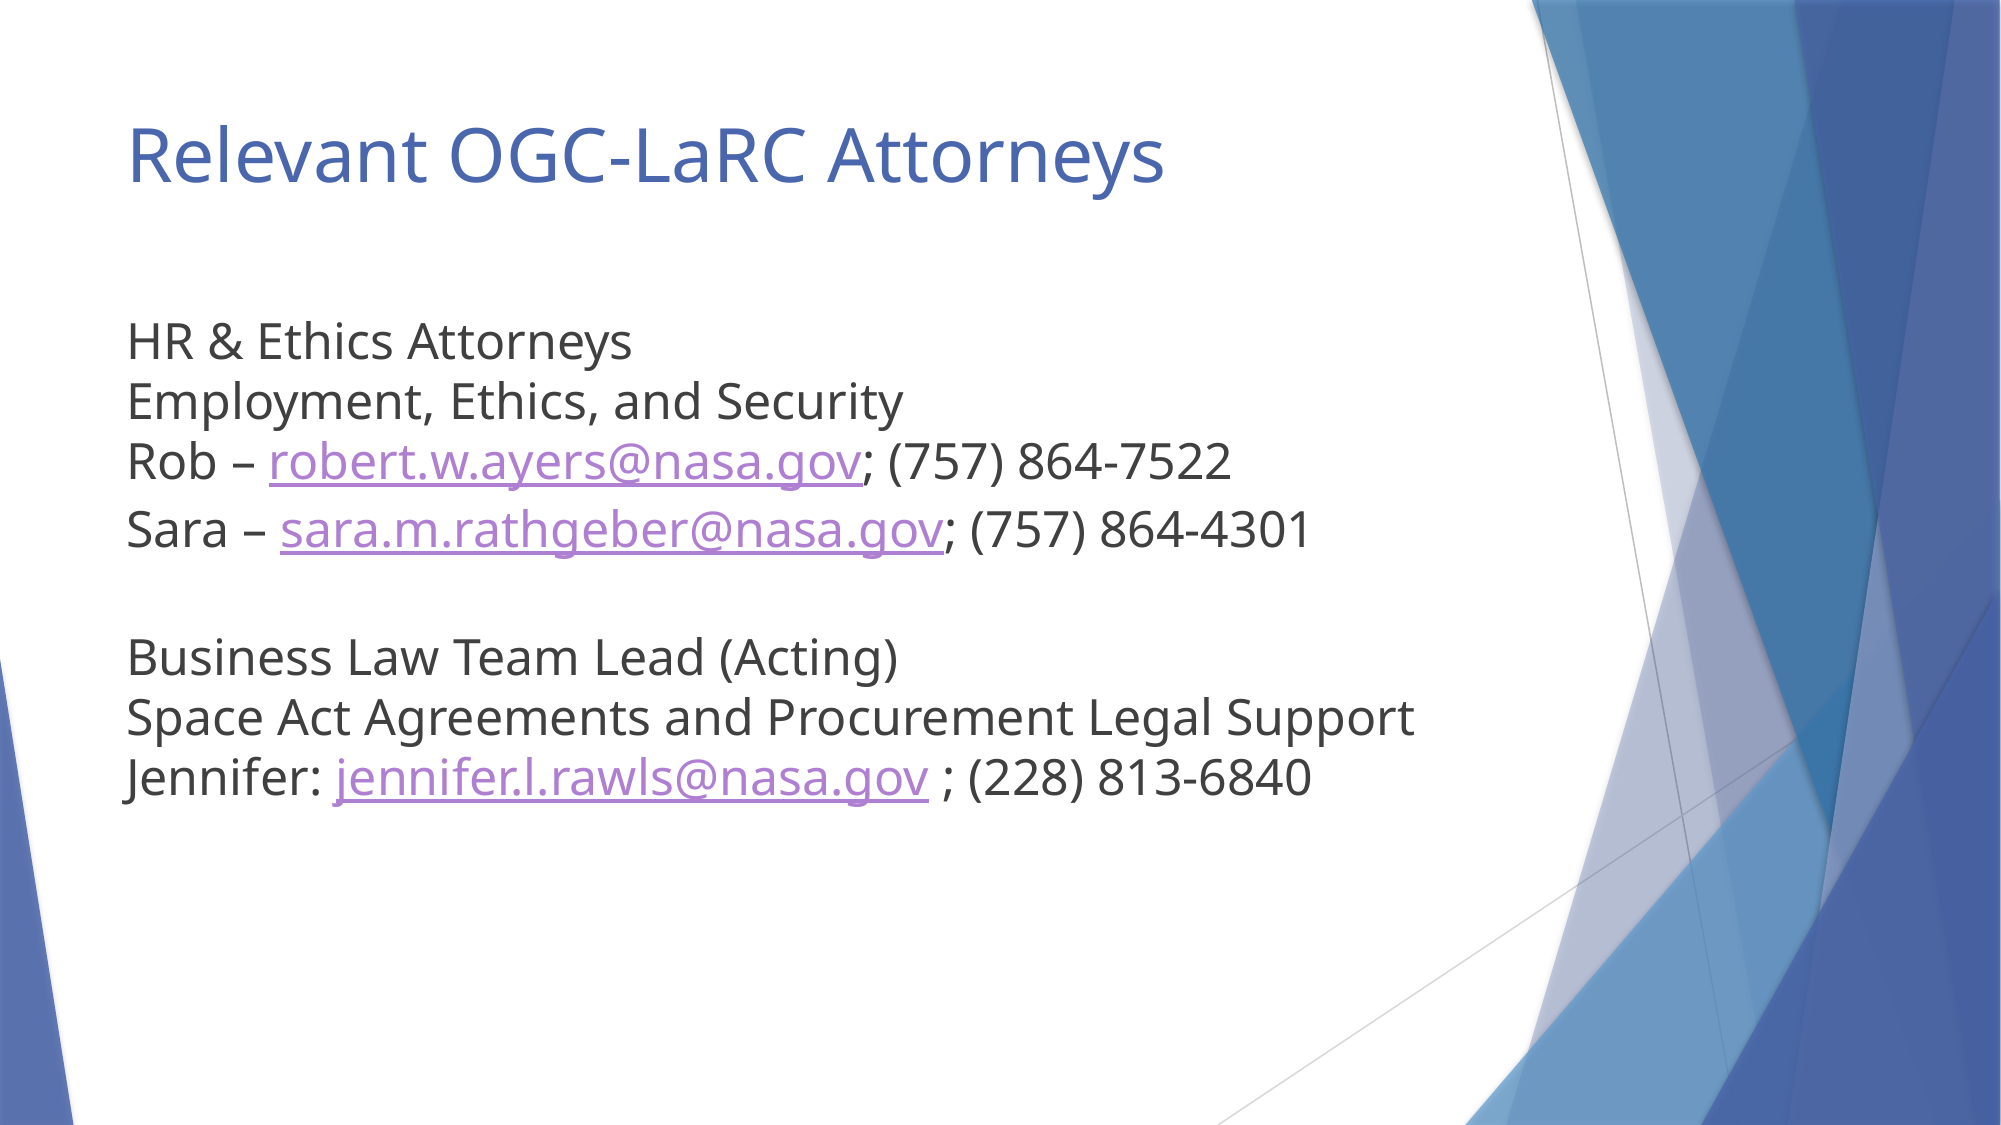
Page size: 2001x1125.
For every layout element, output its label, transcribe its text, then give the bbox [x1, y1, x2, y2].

title Relevant OGC-LaRC Attorneys [111, 99, 1522, 249]
list HR & Ethics Attorneys Employment, Ethics, and Security Rob – robert.w.ayers@nasa.gov; (757) 864-7522 Sara – sara.m.rathgeber@nasa.gov; (757) 864-4301 Business Law Team Lead (Acting) Space Act Agreements and Procurement Legal Support Jennifer: jennifer.l.rawls@nasa.gov ; (228) 813-6840 [111, 271, 1522, 991]
